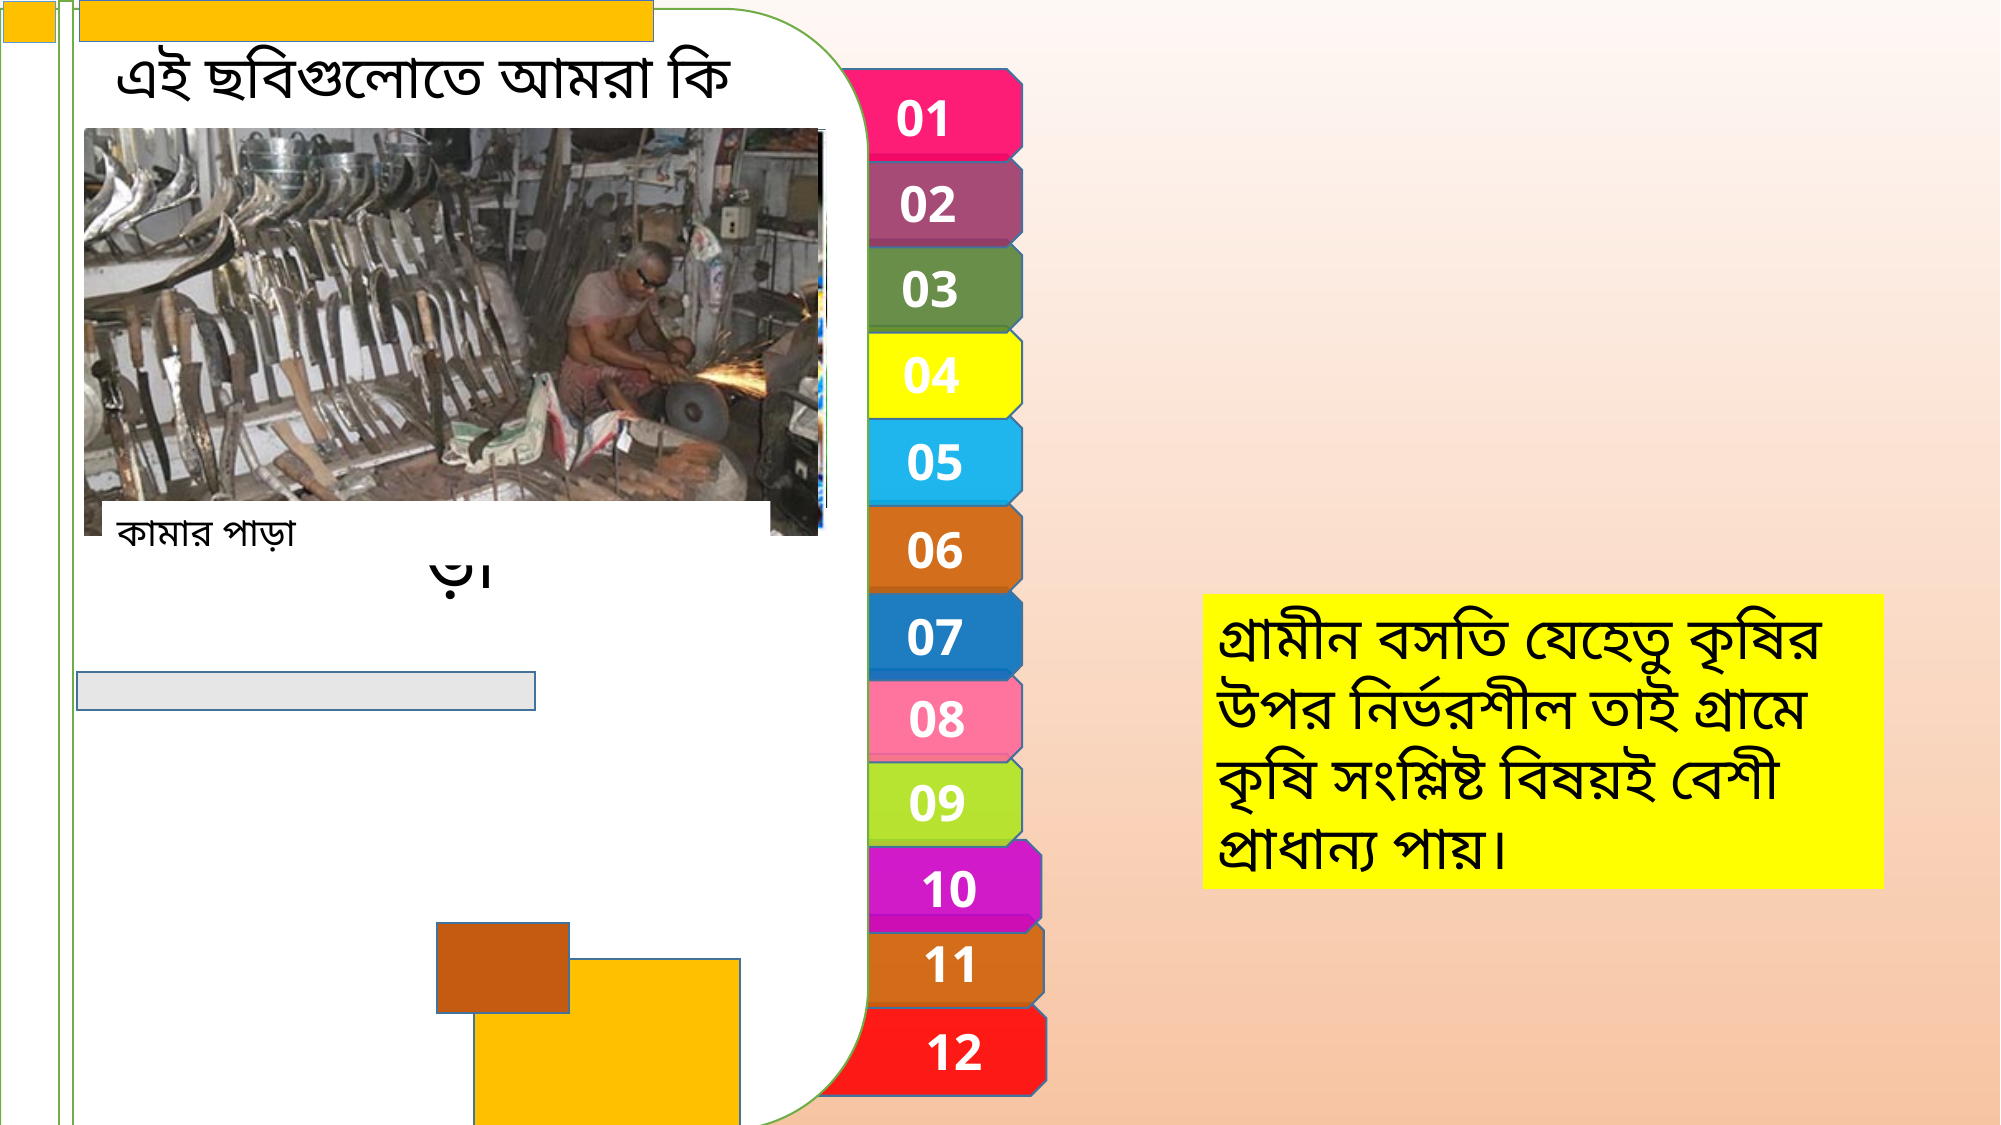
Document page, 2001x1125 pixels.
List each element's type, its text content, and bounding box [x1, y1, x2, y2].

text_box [96, 118, 828, 508]
text_box 05 [870, 416, 1024, 507]
text_box গ্রামীন বসতি যেহেতু কৃষির উপর নির্ভরশীল তাই গ্রামে কৃষি সংশ্লিষ্ট বিষয়ই বেশী প্রাধান্য পায়। [1202, 594, 1884, 889]
text_box 10 [870, 838, 1043, 934]
text_box 11 [869, 923, 1045, 1009]
text_box 09 [870, 758, 1024, 848]
text_box 06 [870, 504, 1024, 596]
text_box 04 [870, 329, 1024, 420]
picture [84, 128, 826, 537]
text_box 03 [870, 244, 1024, 334]
text_box 08 [870, 675, 1024, 764]
text_box 07 [870, 591, 1024, 682]
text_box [0, 0, 869, 1125]
text_box 01 [869, 68, 1024, 164]
text_box 02 [870, 159, 1024, 249]
text_box 12 [869, 1004, 1048, 1097]
